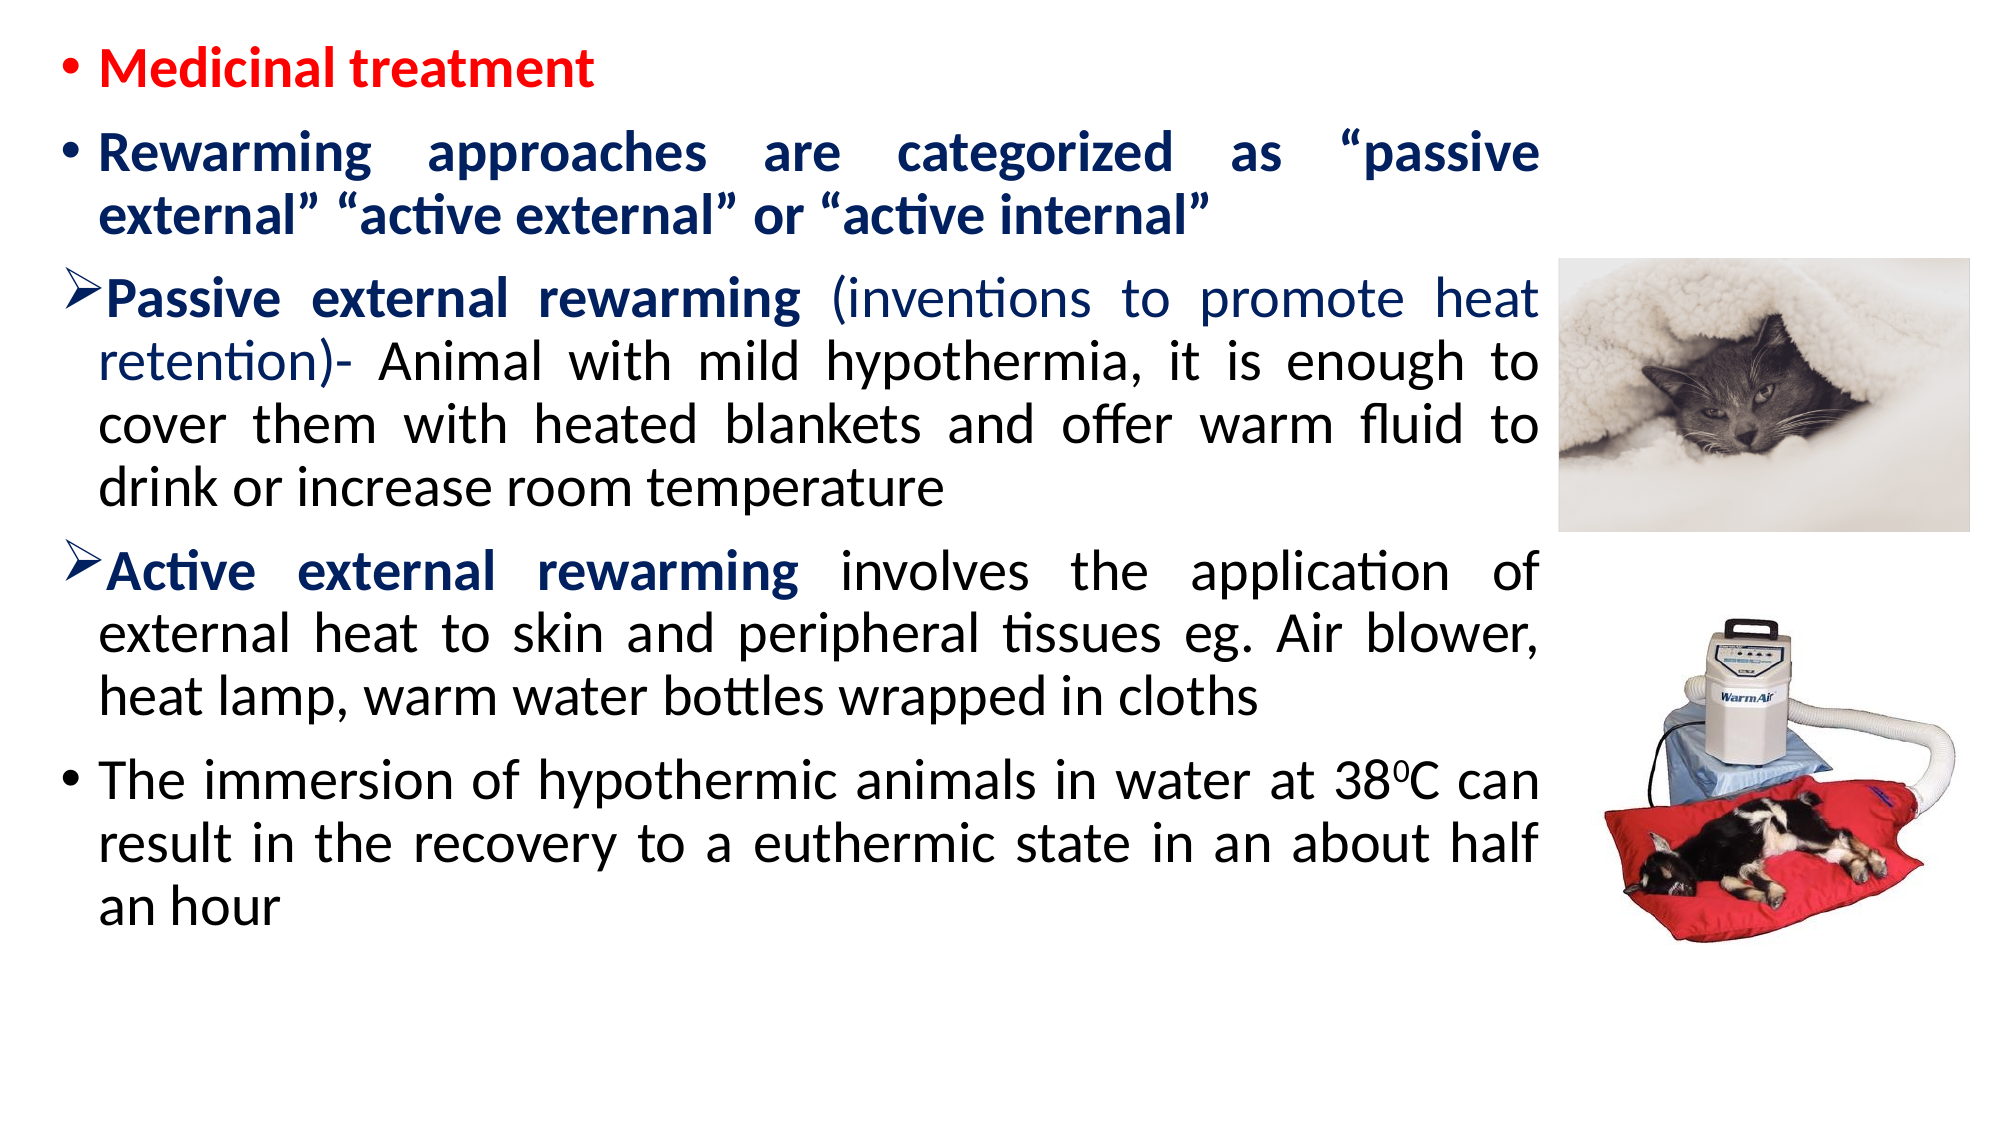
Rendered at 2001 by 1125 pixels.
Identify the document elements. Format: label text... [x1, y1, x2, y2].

picture [1558, 258, 1970, 532]
list Medicinal treatment Rewarming approaches are categorized as “passive external” “active external” or “active internal” Passive external rewarming (inventions to promote heat retention)- Animal with mild hypothermia, it is enough to cover them with heated blankets and offer warm fluid to drink or increase room temperature Active external rewarming involves the application of external heat to skin and peripheral tissues eg. Air blower, heat lamp, warm water bottles wrapped in cloths The immersion of hypothermic animals in water at 380C can result in the recovery to a euthermic state in an about half an hour [45, 29, 1556, 1095]
picture [1590, 599, 1967, 975]
